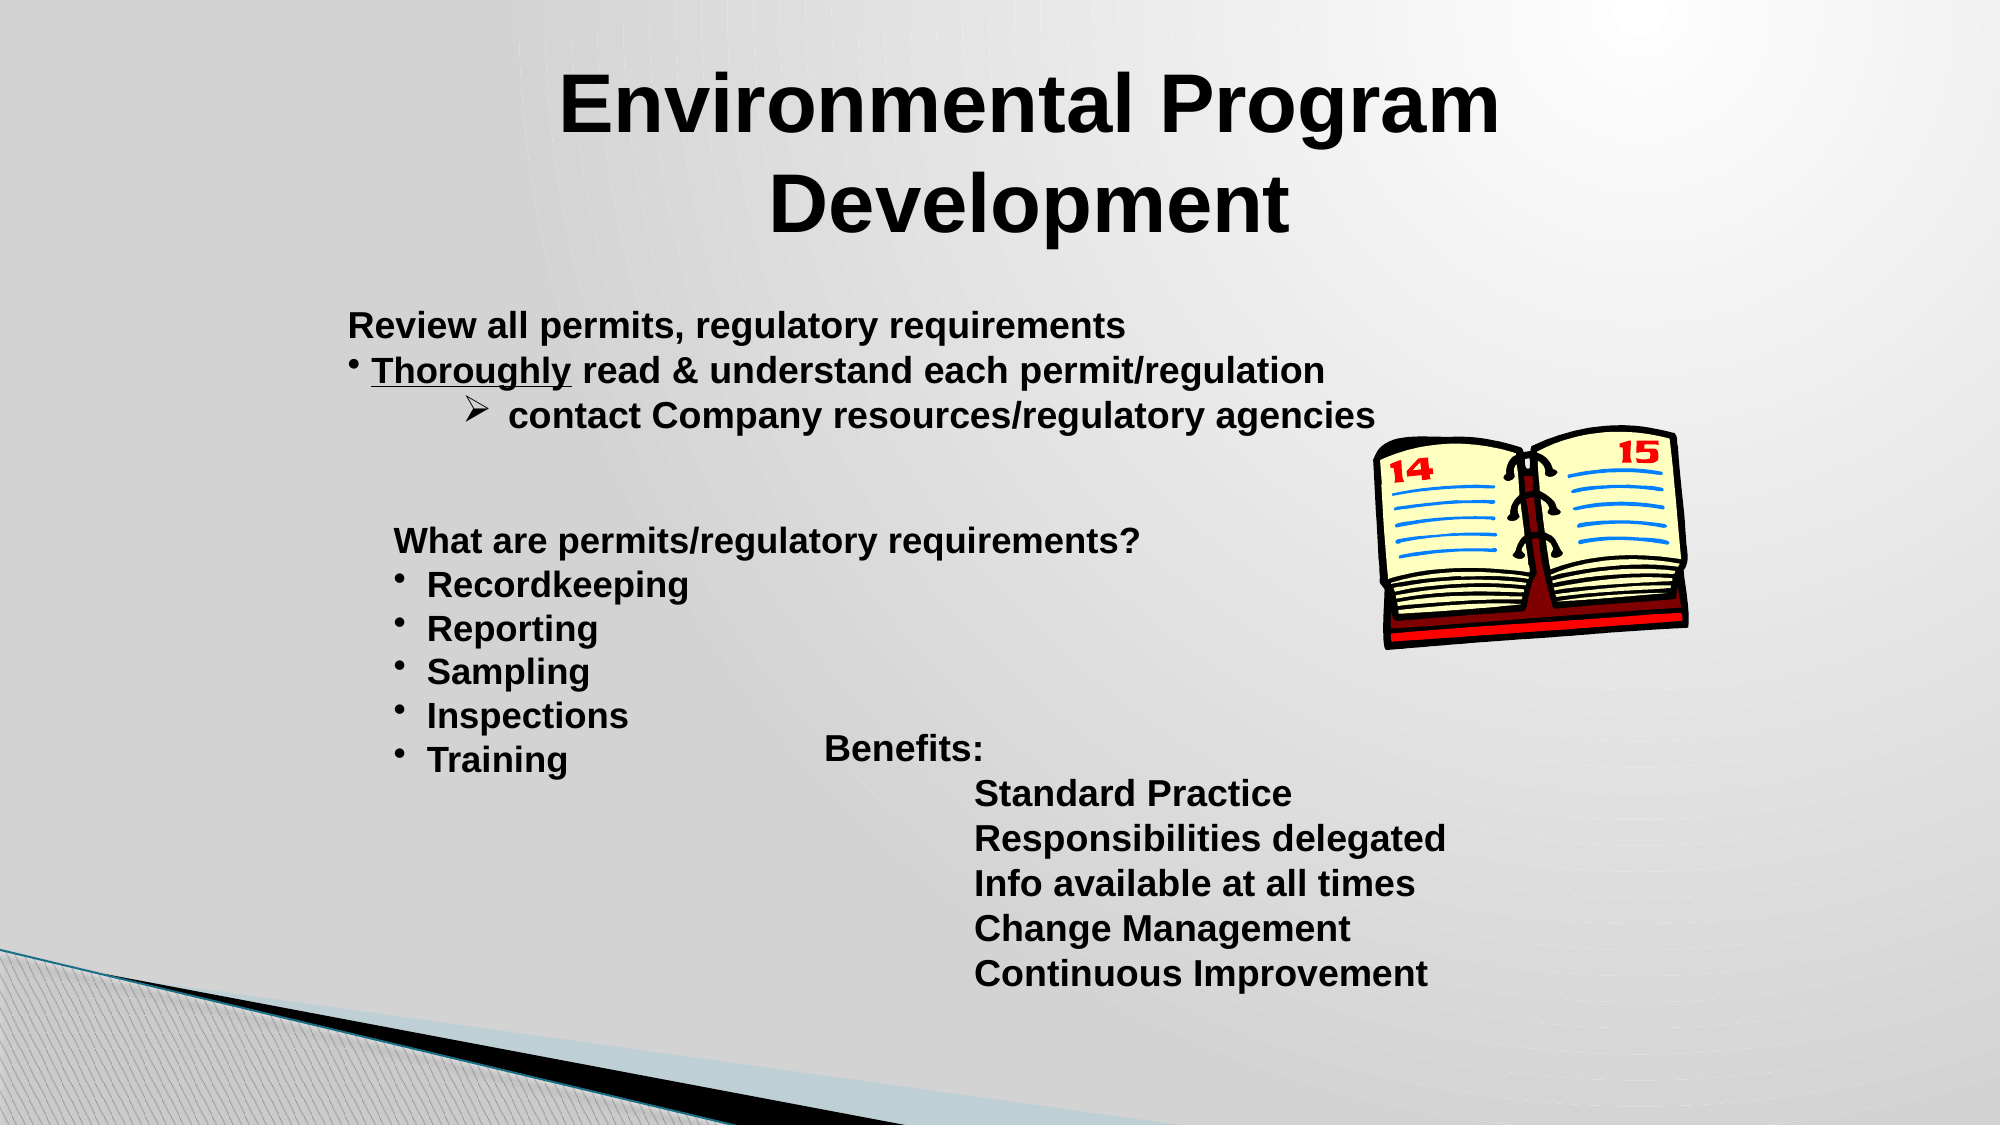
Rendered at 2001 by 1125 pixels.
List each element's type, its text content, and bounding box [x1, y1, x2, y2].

text_box Review all permits, regulatory requirements Thoroughly read & understand each permit/regulation contact Company resources/regulatory agencies [332, 293, 1392, 489]
text_box What are permits/regulatory requirements? Recordkeeping Reporting Sampling Inspections Training [378, 509, 1158, 787]
picture [1372, 424, 1691, 651]
text_box Benefits: Standard Practice Responsibilities delegated Info available at all times Change Management Continuous Improvement [809, 716, 1560, 1002]
title Environmental Program Development [500, 43, 1560, 129]
